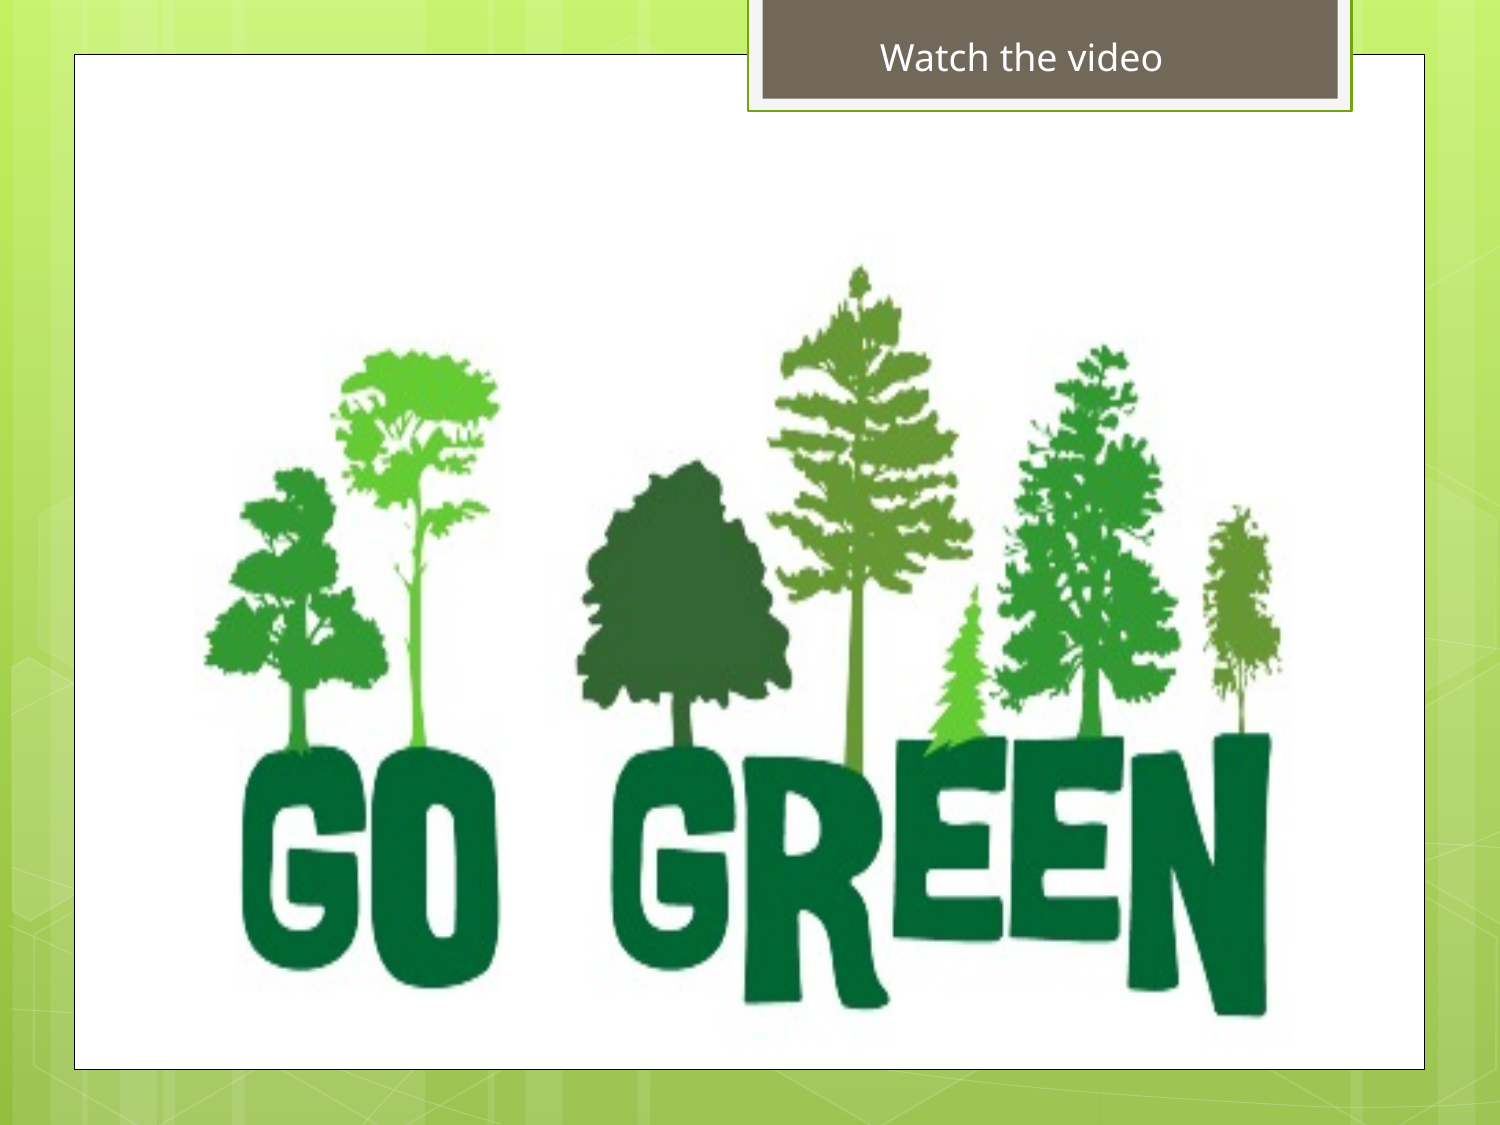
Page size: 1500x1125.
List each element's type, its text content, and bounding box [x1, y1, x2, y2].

picture [194, 231, 1292, 1055]
text_box Watch the video [865, 26, 1179, 86]
text_box [25, 0, 651, 197]
